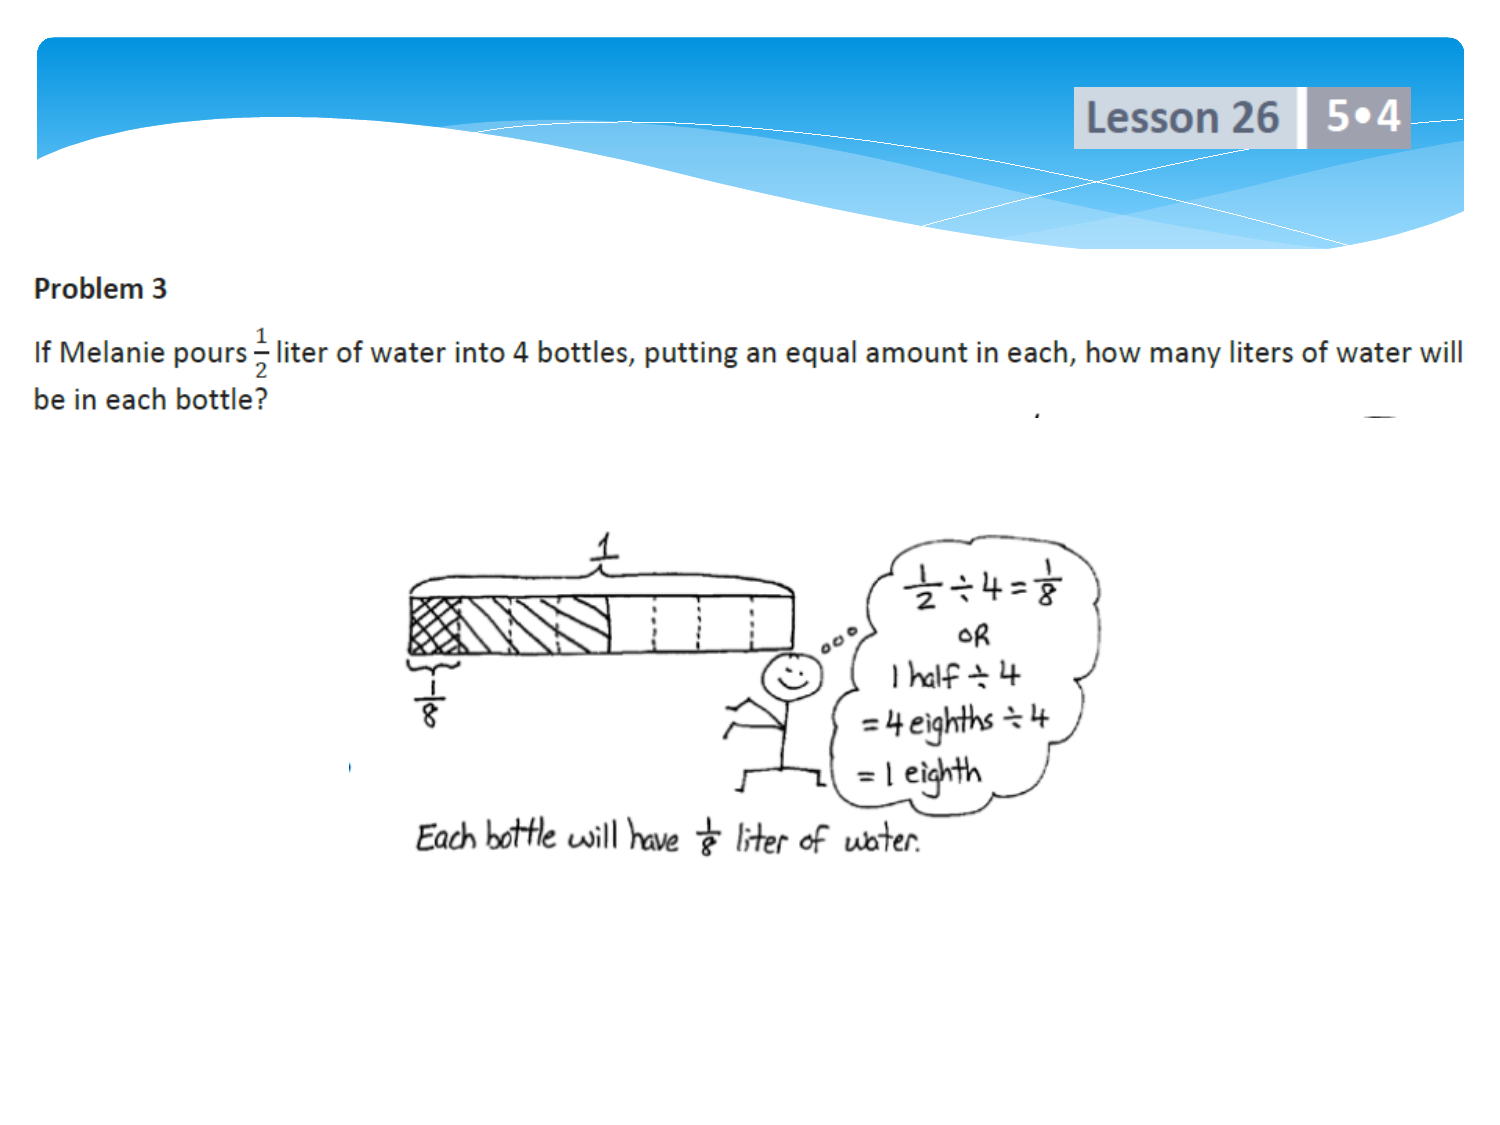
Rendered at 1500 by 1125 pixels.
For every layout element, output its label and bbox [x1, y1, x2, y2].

picture [2, 249, 1477, 419]
picture [1074, 87, 1412, 149]
picture [349, 499, 1130, 887]
